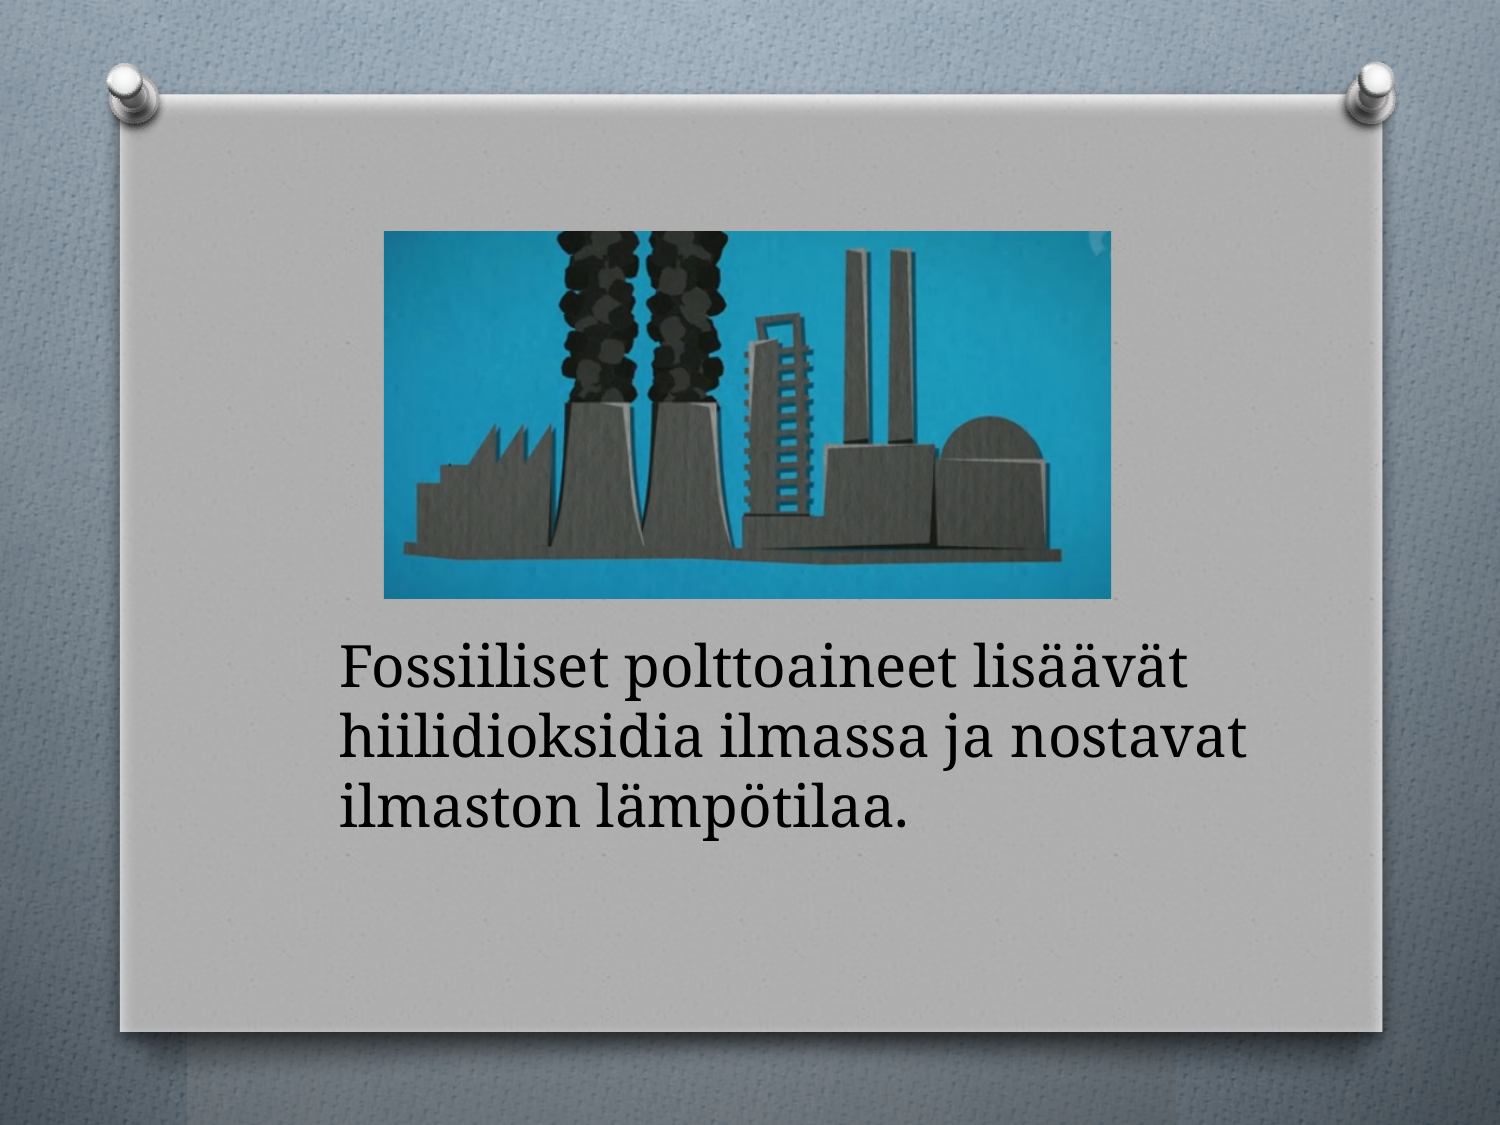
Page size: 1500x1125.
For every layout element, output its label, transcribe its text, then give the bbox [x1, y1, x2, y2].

picture [75, 29, 198, 153]
picture [1317, 35, 1439, 156]
picture [383, 231, 1112, 599]
list Fossiiliset polttoaineet lisäävät hiilidioksidia ilmassa ja nostavat ilmaston lämpötilaa. [324, 621, 1342, 896]
